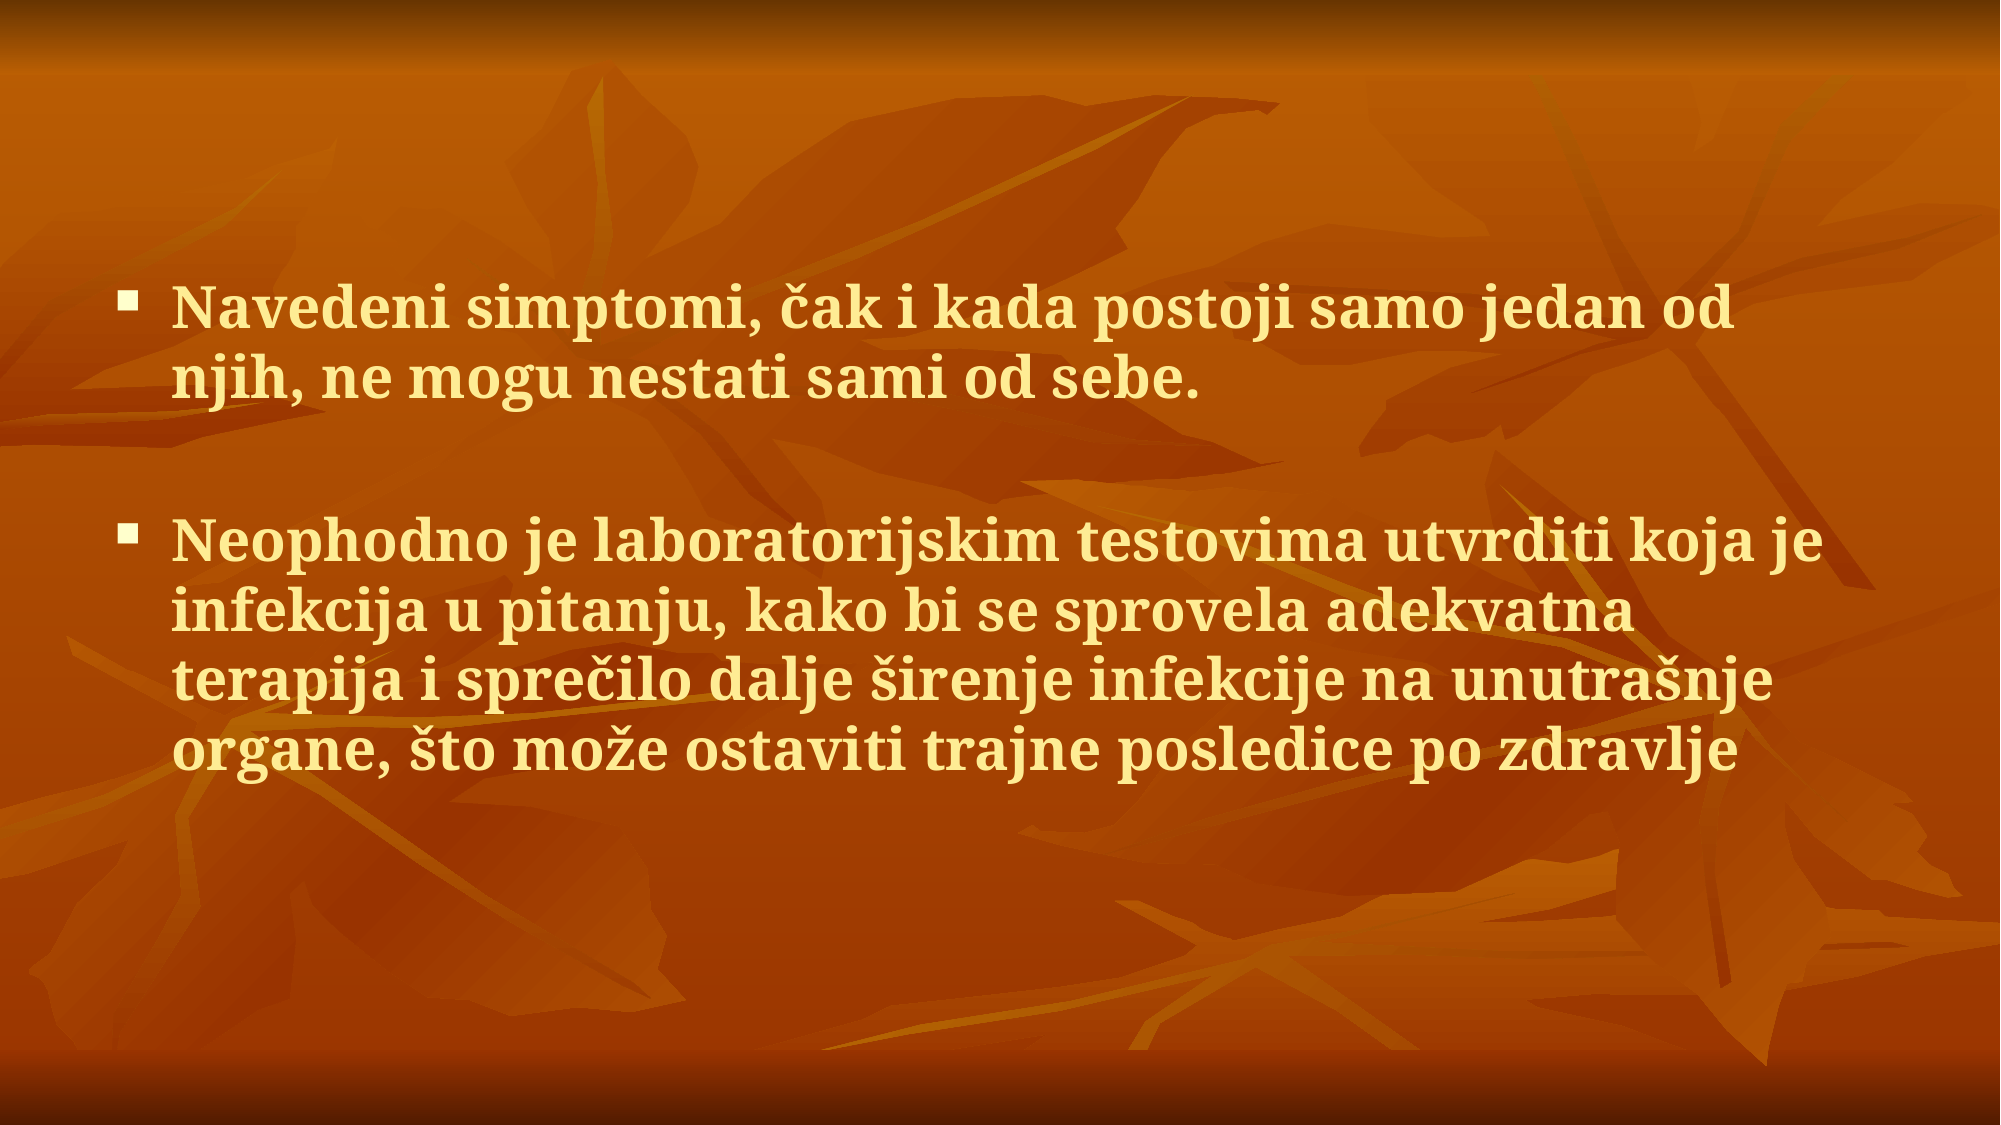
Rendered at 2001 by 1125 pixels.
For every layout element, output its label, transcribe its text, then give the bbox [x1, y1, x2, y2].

list Navedeni simptomi, čak i kada postoji samo jedan od njih, ne mogu nestati sami od sebe. Neophodno je laboratorijskim testovima utvrditi koja je infekcija u pitanju, kako bi se sprovela adekvatna terapija i sprečilo dalje širenje infekcije na unutrašnje organe, što može ostaviti trajne posledice po zdravlje [99, 262, 1901, 1006]
